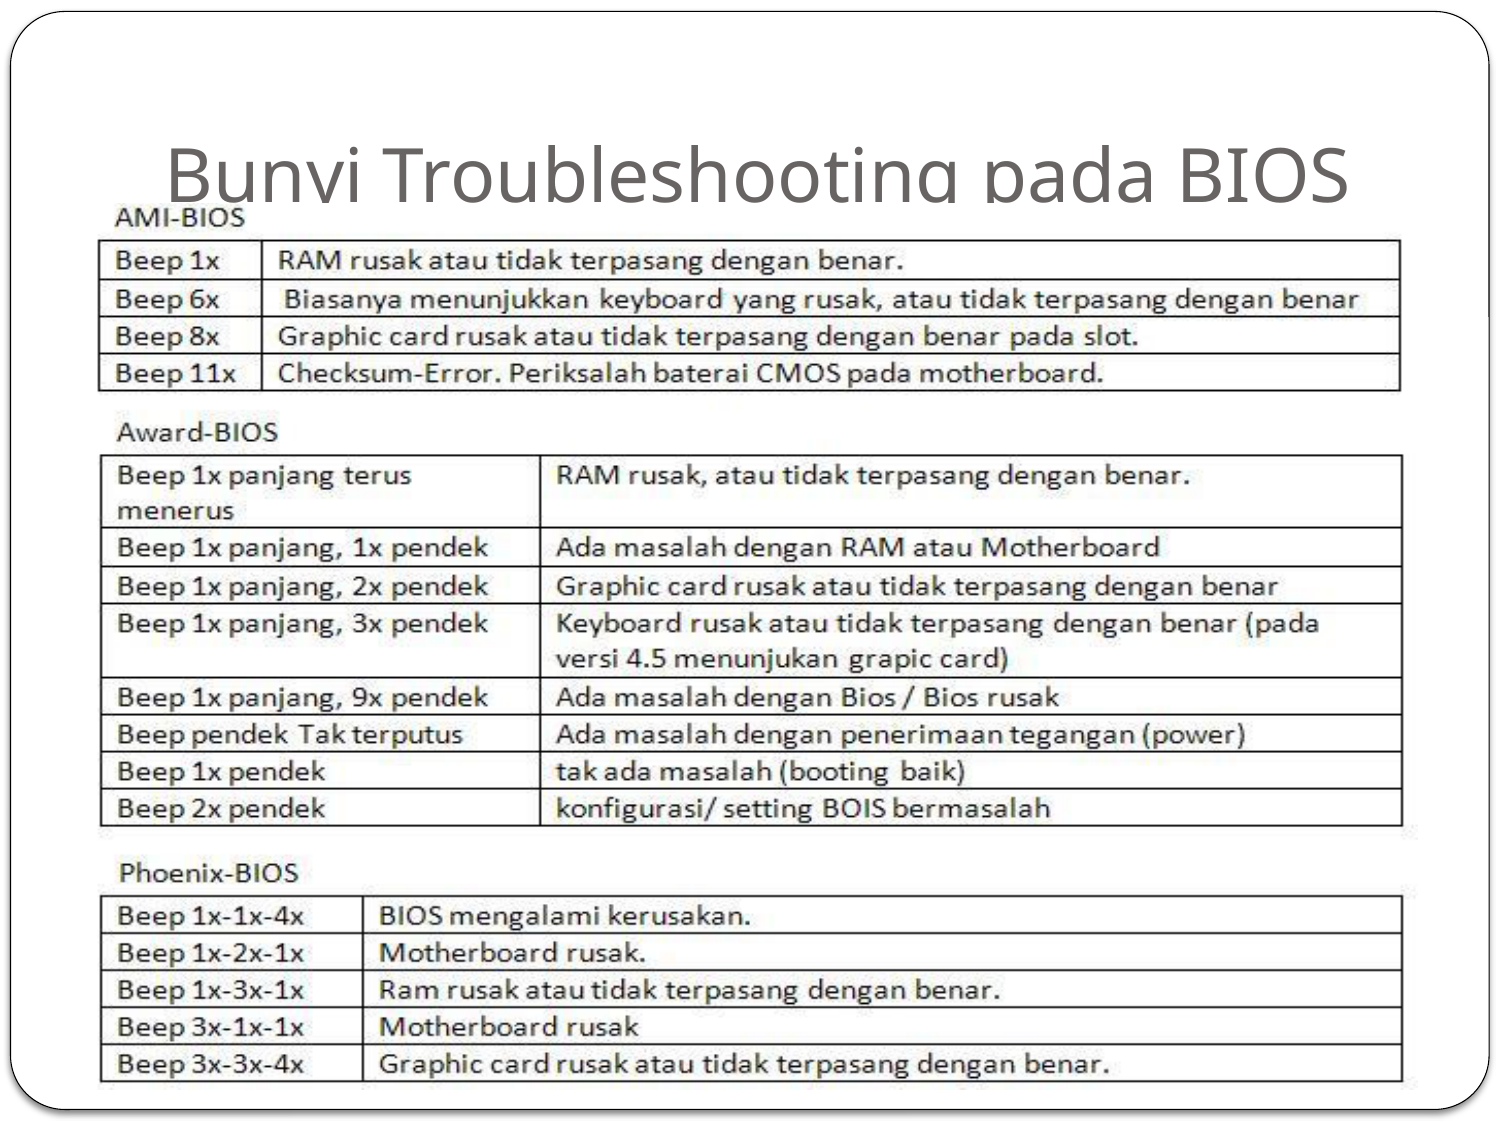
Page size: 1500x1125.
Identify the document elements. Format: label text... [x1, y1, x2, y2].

picture [81, 203, 1419, 1091]
title Bunyi Troubleshooting pada BIOS [150, 45, 1425, 233]
